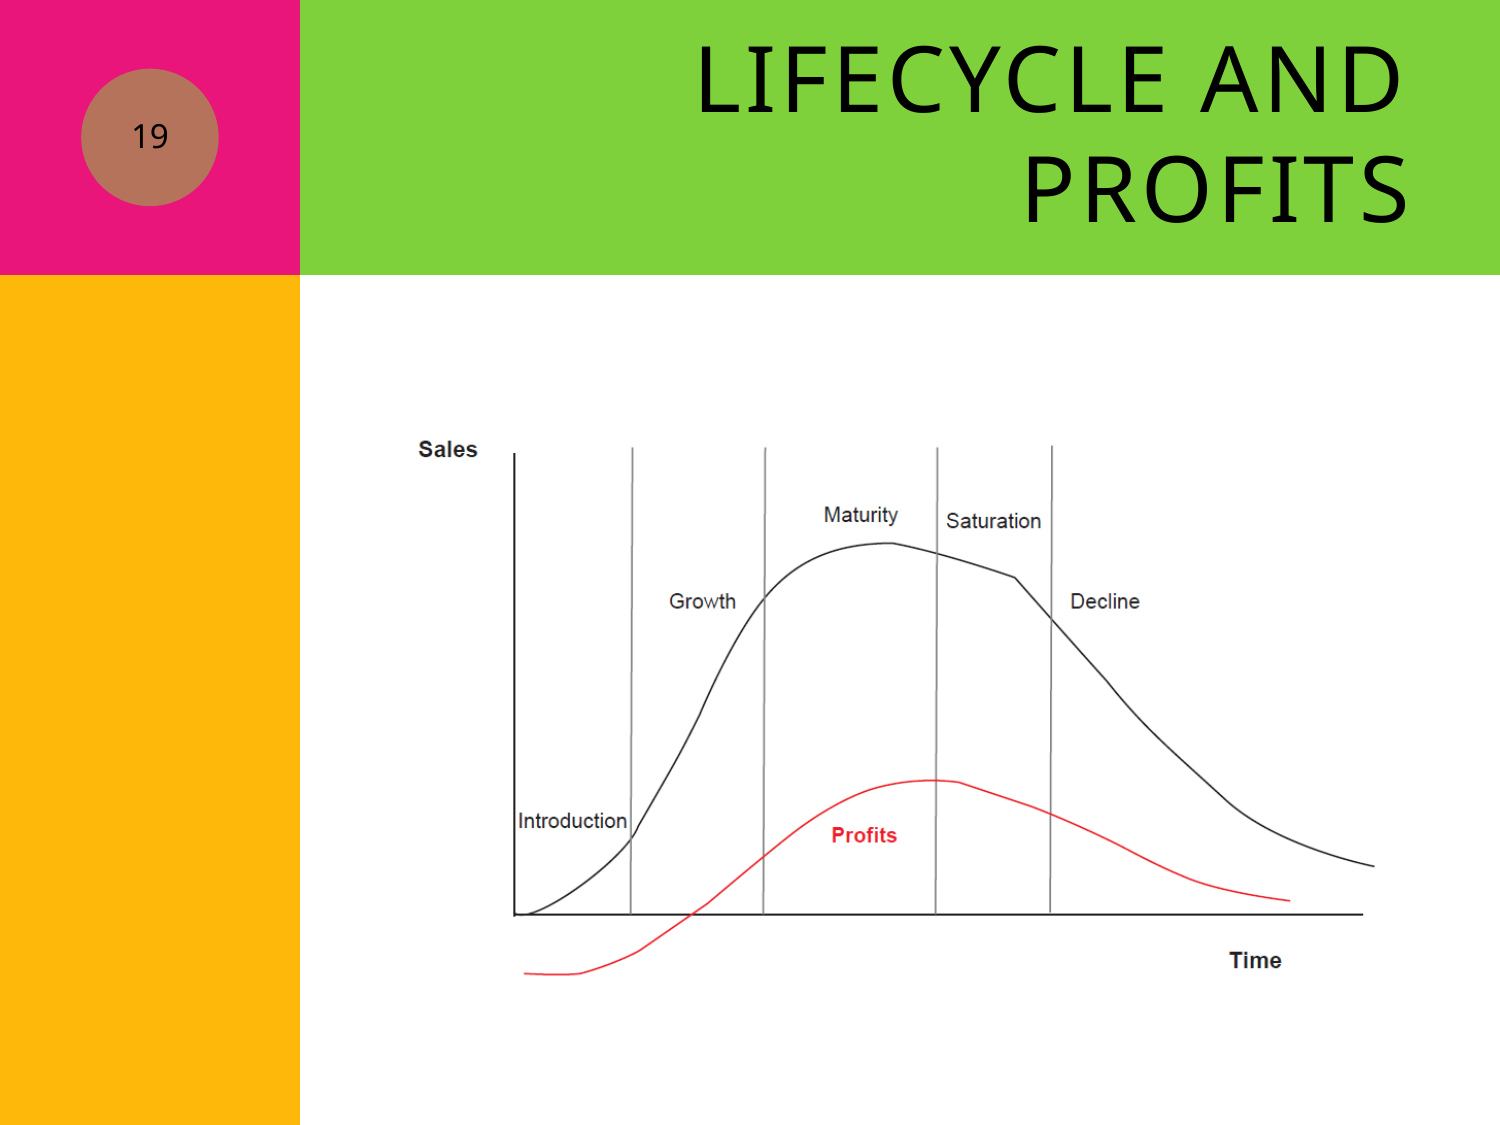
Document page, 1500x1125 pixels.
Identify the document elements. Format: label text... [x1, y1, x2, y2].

slide_number 19 [87, 87, 213, 188]
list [399, 385, 1426, 995]
title Lifecycle and profits [399, 37, 1425, 225]
